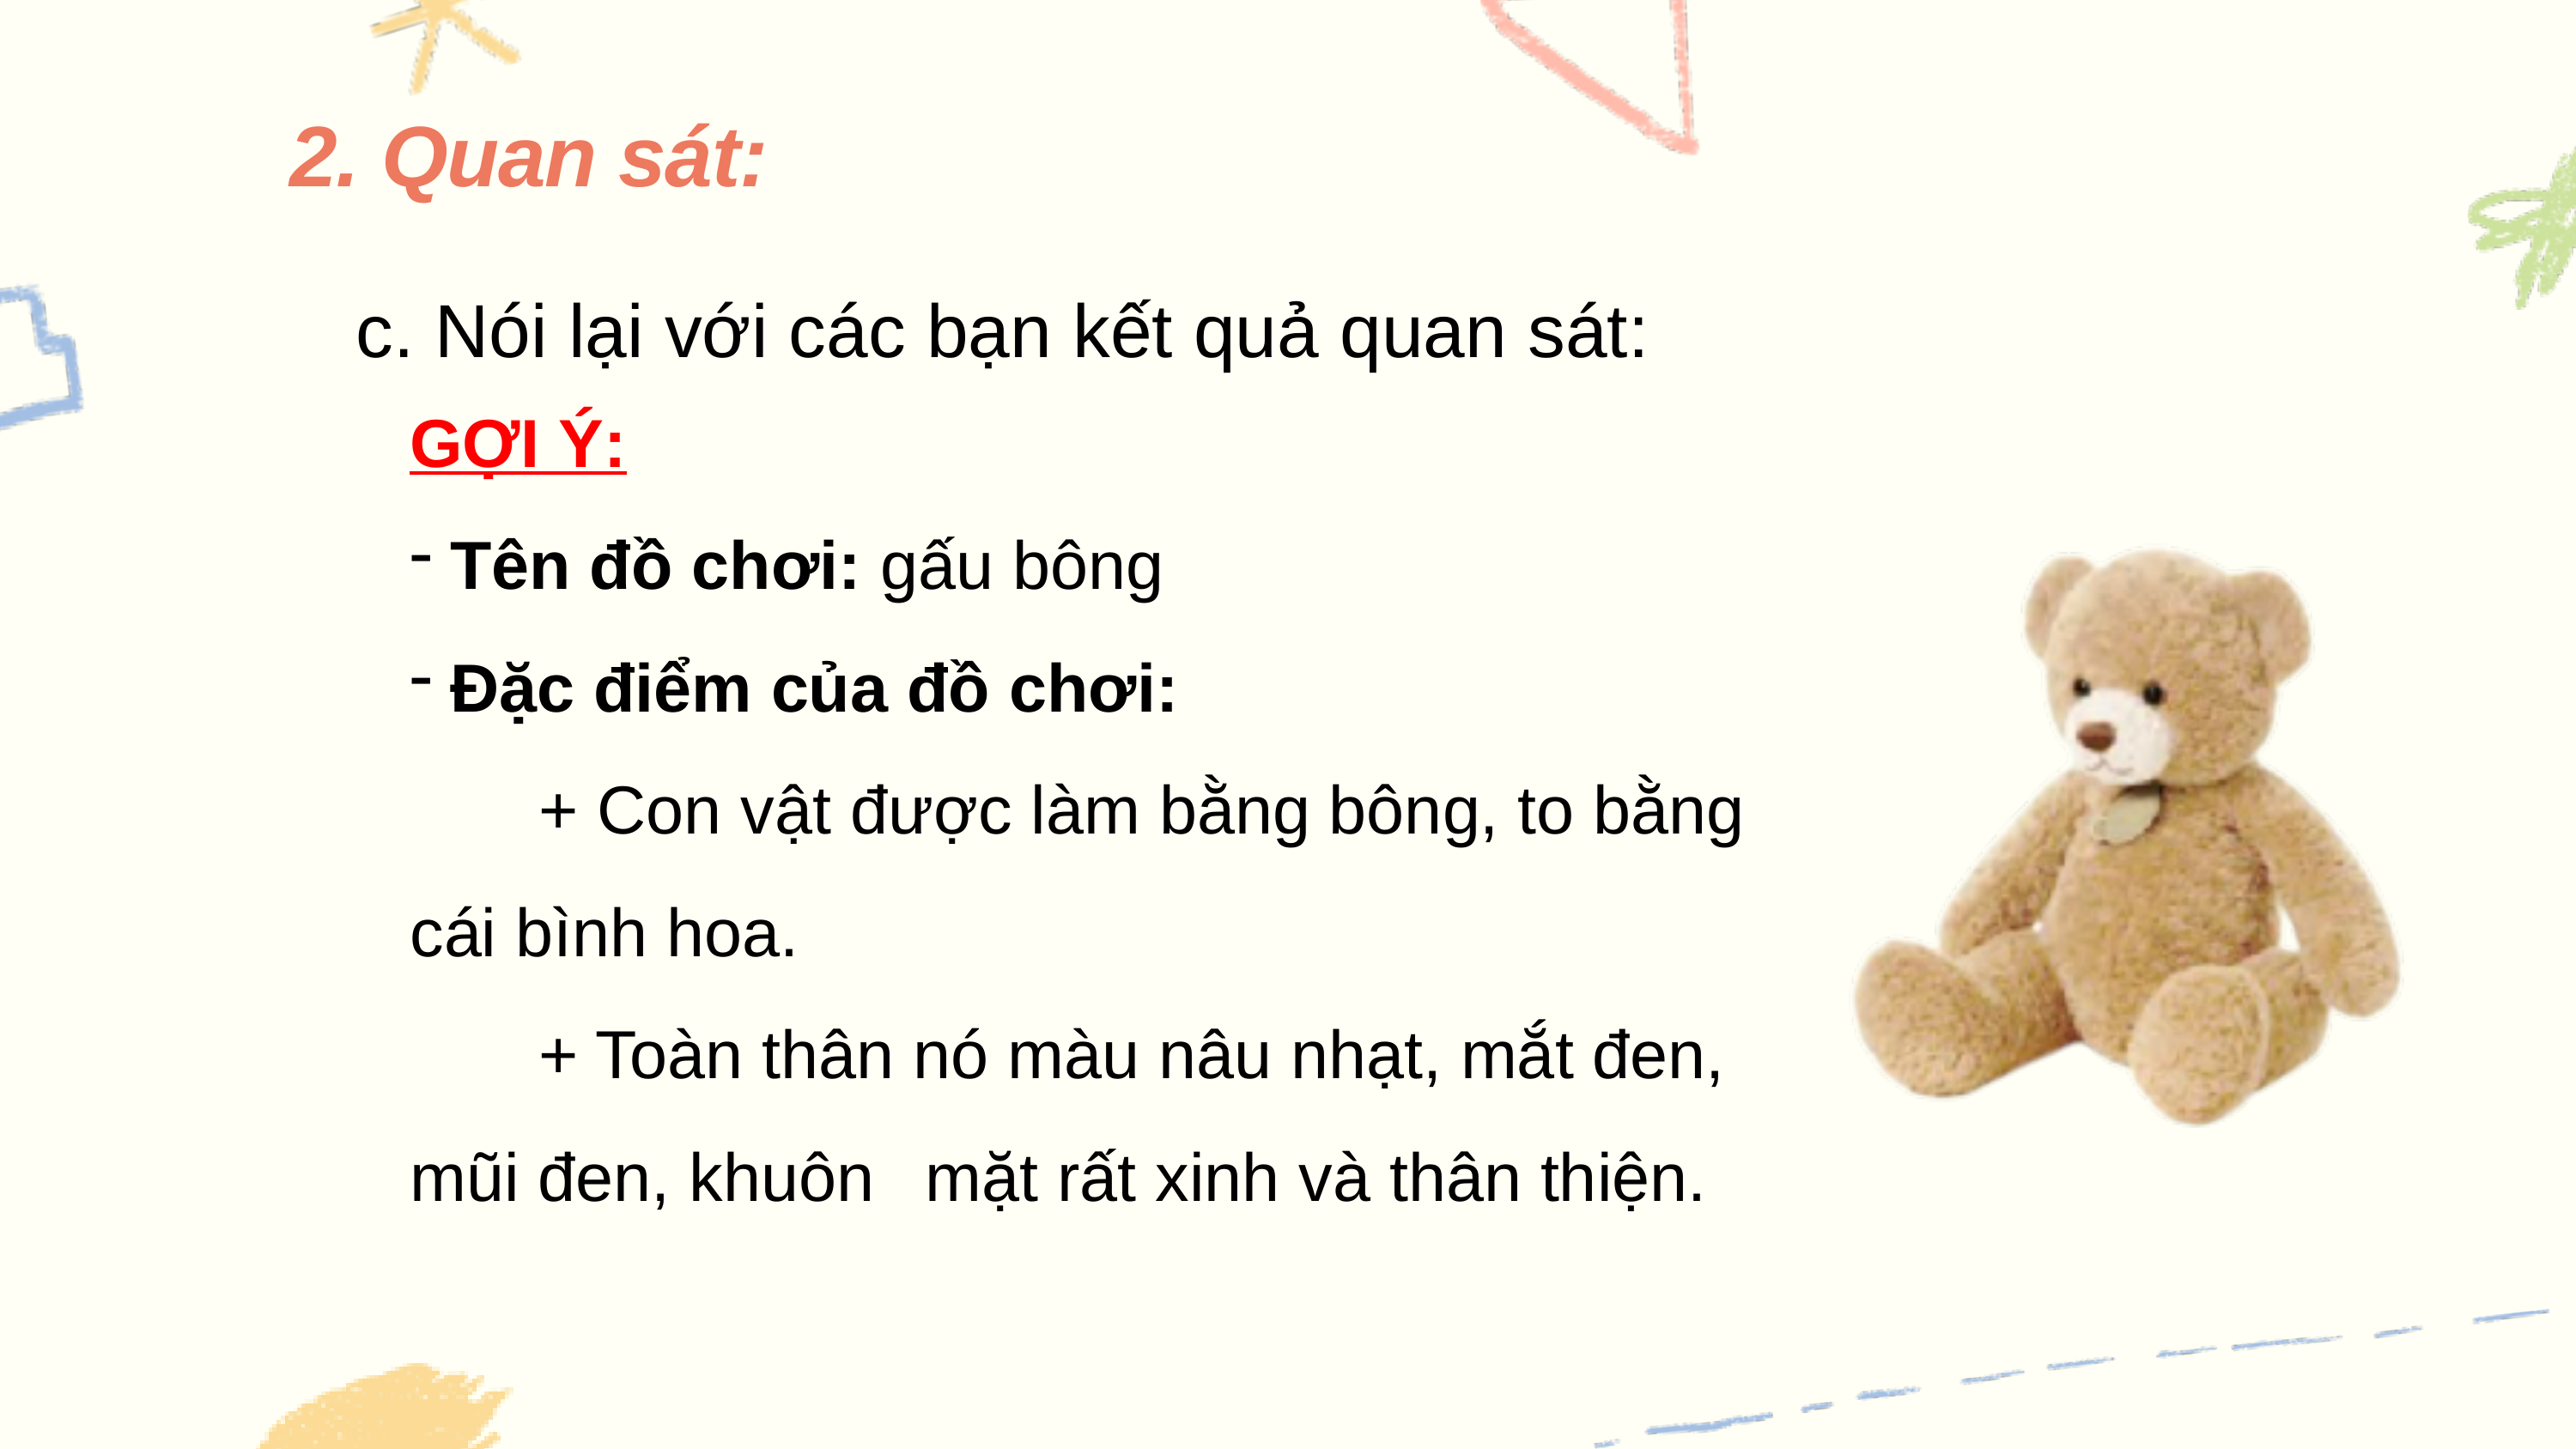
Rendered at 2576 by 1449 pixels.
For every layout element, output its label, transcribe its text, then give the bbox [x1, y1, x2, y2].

text_box c. Nói lại với các bạn kết quả quan sát: [343, 185, 2195, 379]
picture [2468, 140, 2576, 310]
text_box 2. Quan sát: [289, 94, 872, 204]
picture [1589, 1310, 2554, 1448]
picture [362, 0, 538, 100]
picture [1481, 0, 1698, 161]
picture [1781, 427, 2508, 1171]
picture [235, 1362, 513, 1449]
picture [0, 227, 86, 438]
text_box GỢI Ý: Tên đồ chơi: gấu bông Đặc điểm của đồ chơi: + Con vật được làm bằng bông, to bằng cái bình hoa. + Toàn thân nó màu nâu nhạt, mắt đen, mũi đen, khuôn mặt rất xinh và thân thiện. [397, 352, 1889, 1279]
